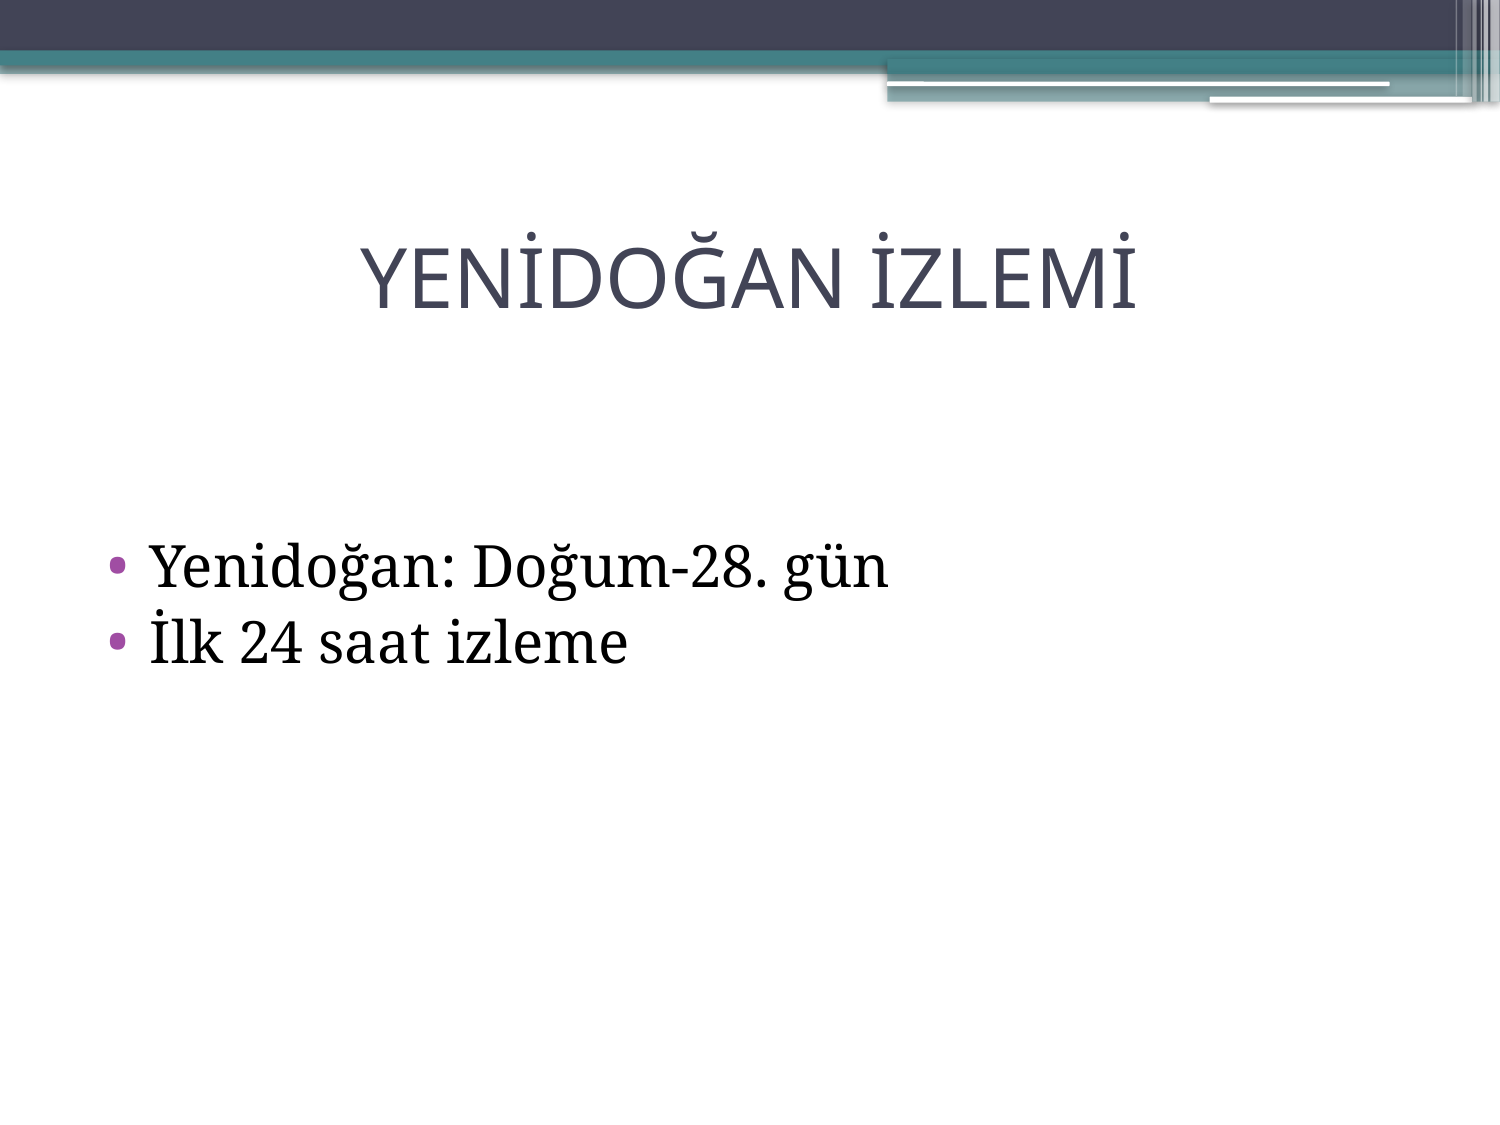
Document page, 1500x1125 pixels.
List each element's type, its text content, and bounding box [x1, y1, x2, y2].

list Yenidoğan: Doğum-28. gün İlk 24 saat izleme [75, 368, 1425, 1079]
title YENİDOĞAN İZLEMİ [75, 187, 1425, 363]
